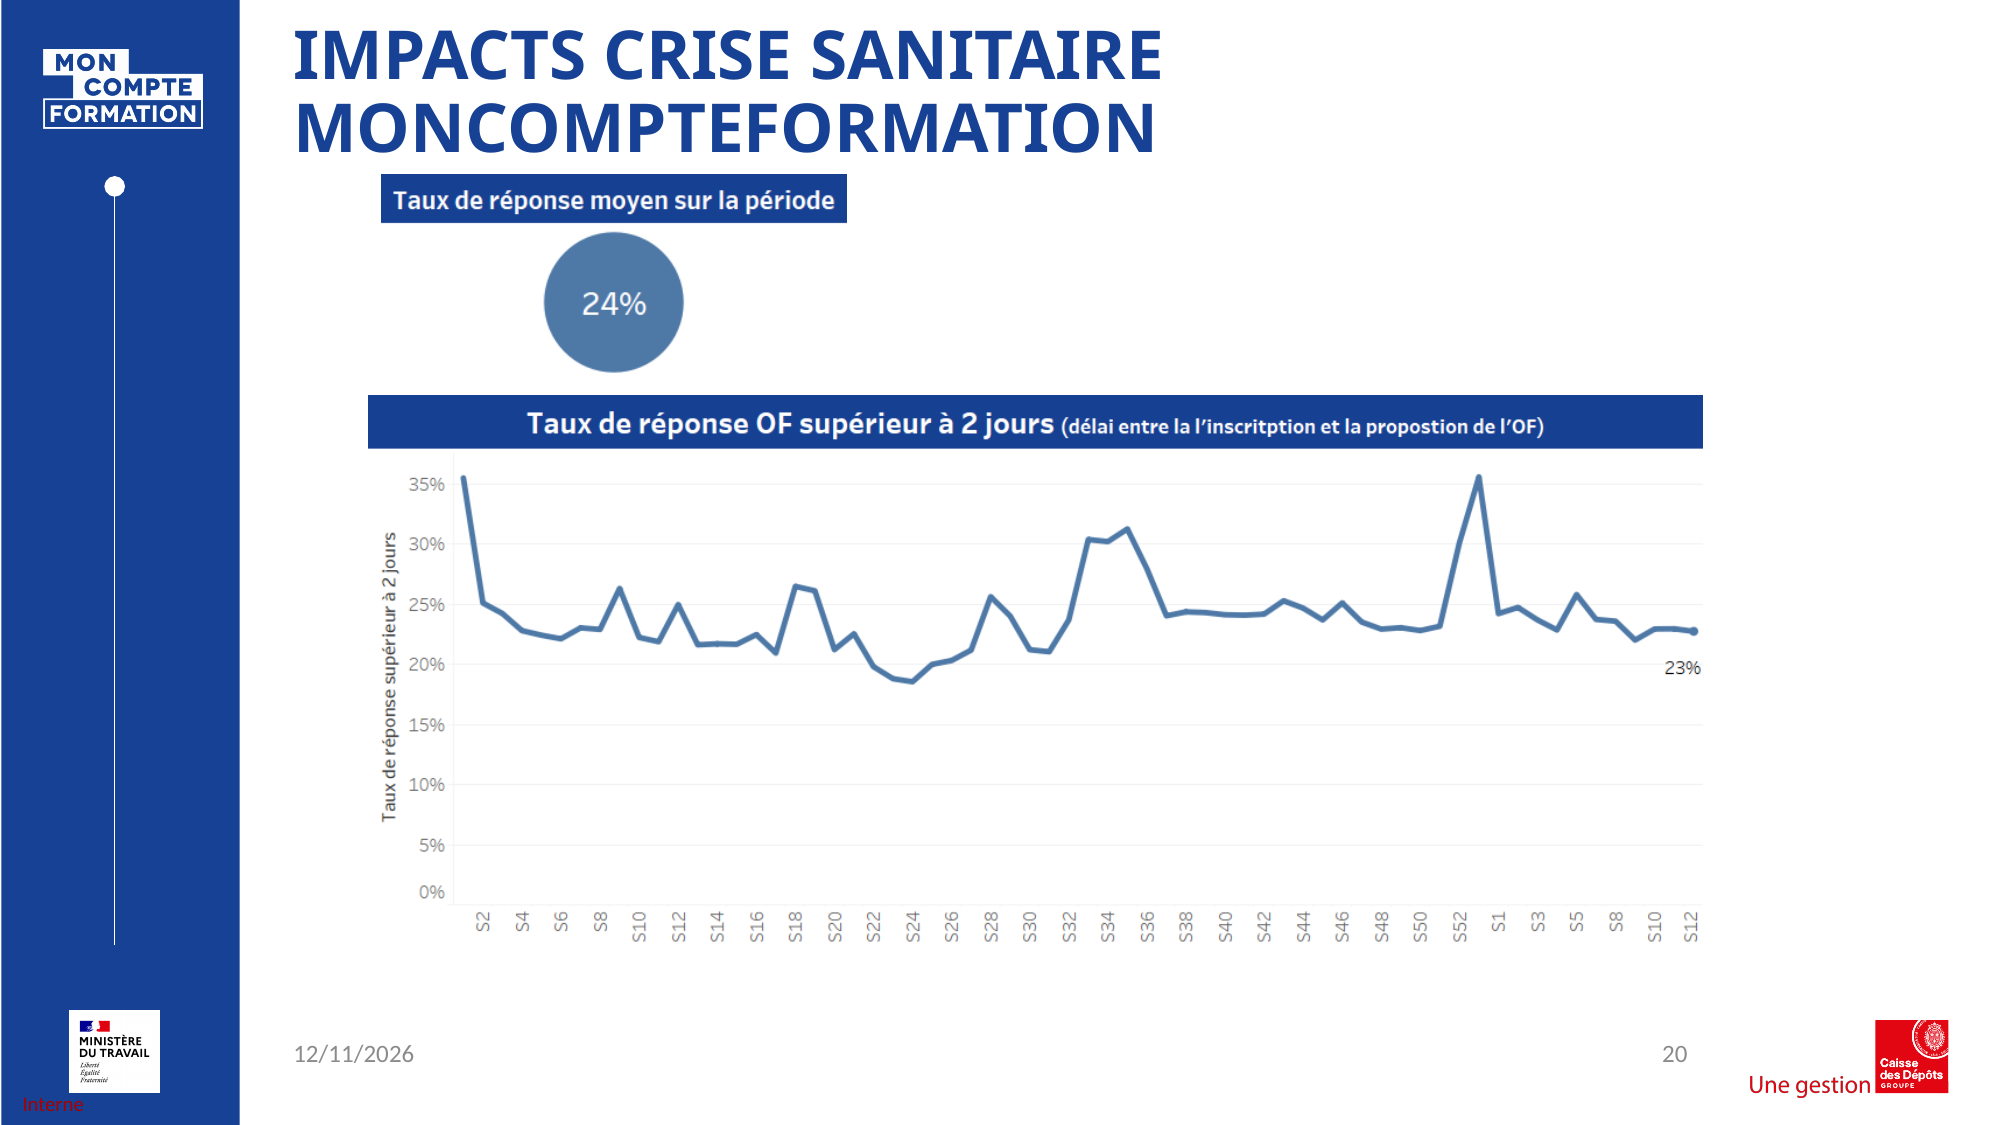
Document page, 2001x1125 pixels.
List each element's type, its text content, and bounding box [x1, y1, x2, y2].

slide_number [278, 1022, 486, 1082]
picture [1750, 1076, 1870, 1098]
picture [69, 1010, 160, 1093]
slide_number 20 [1581, 1022, 1703, 1082]
picture [368, 395, 1703, 951]
picture [43, 49, 203, 129]
title Impacts crise sanitaire moncompteformation [278, 13, 1863, 175]
picture [381, 174, 848, 378]
